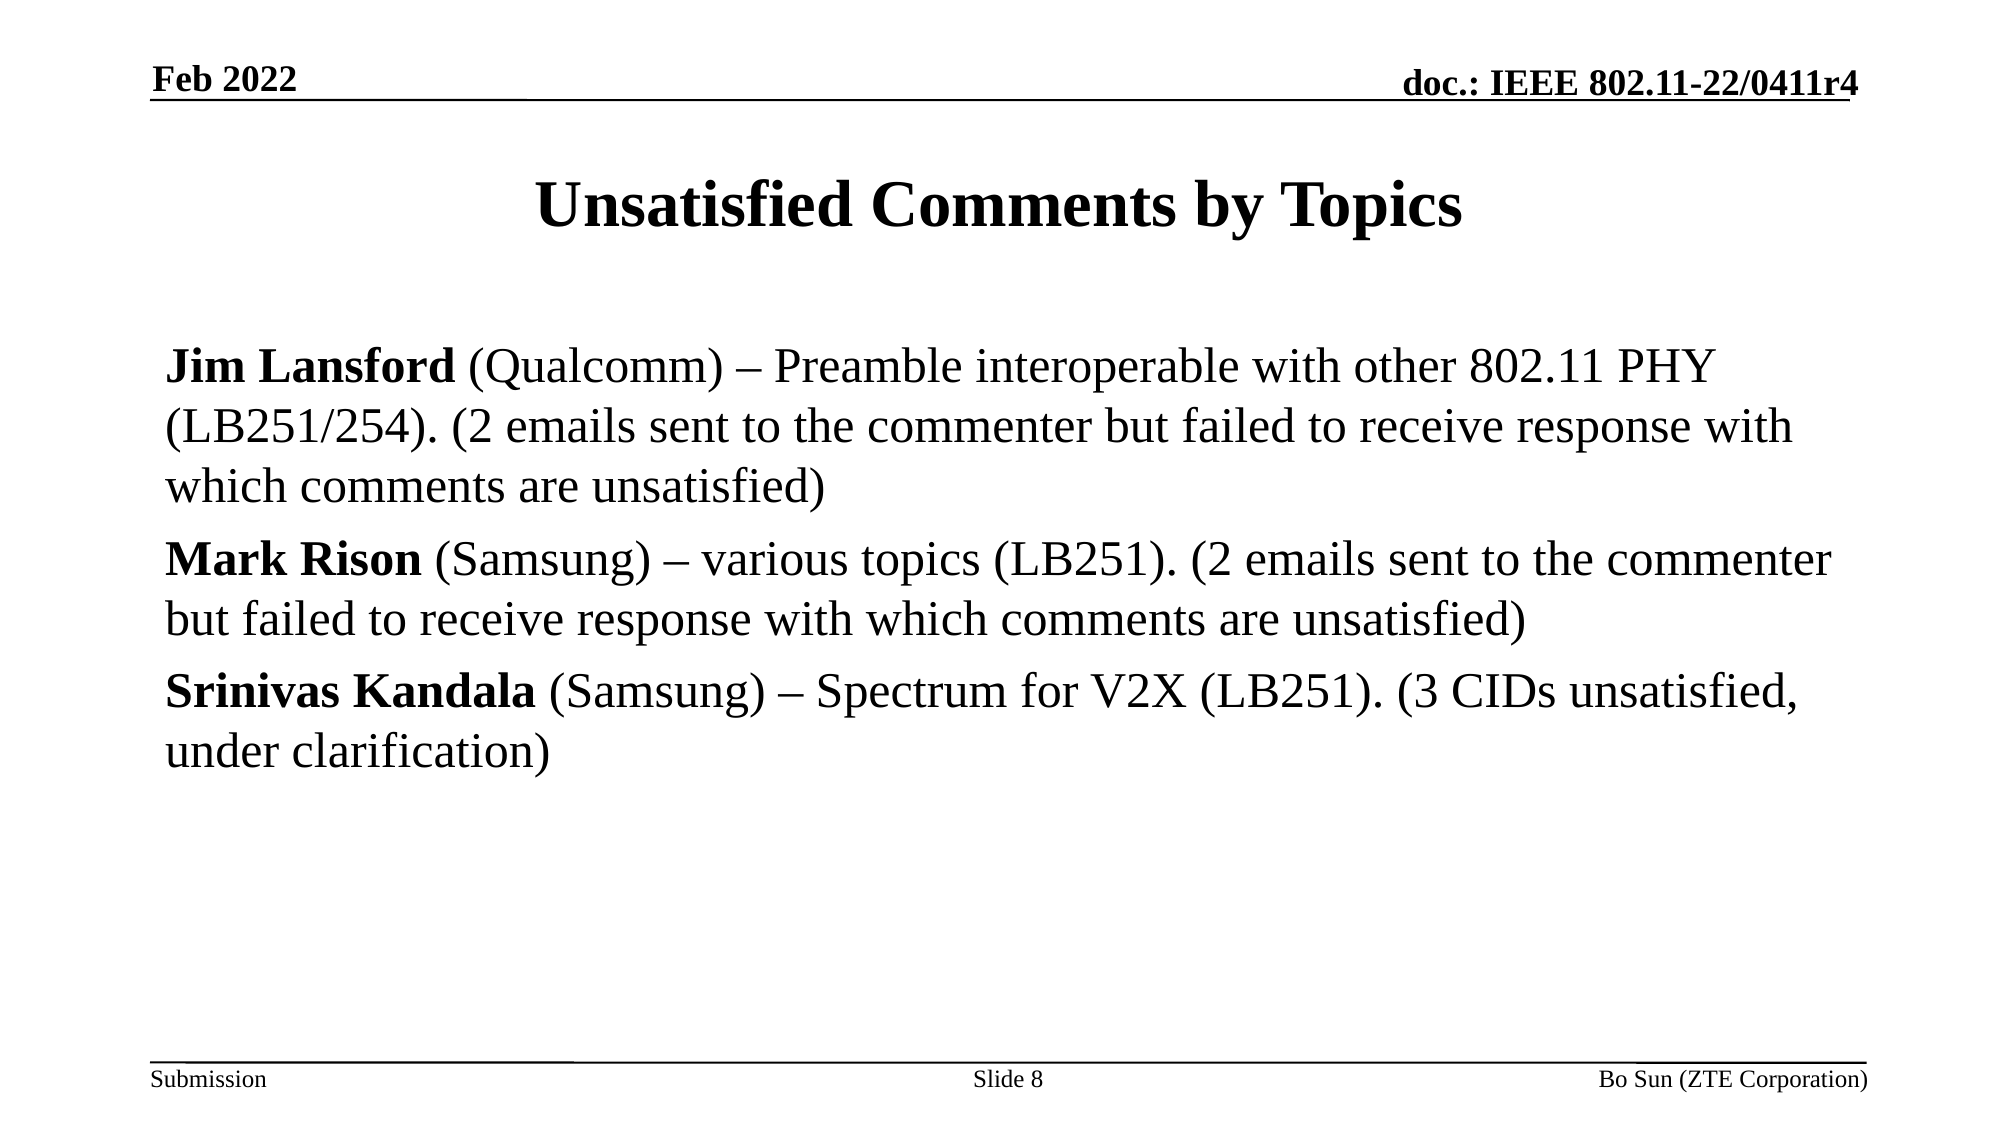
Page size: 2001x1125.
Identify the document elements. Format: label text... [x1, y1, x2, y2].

title Unsatisfied Comments by Topics [149, 112, 1850, 288]
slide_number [152, 54, 563, 100]
slide_number Slide 8 [950, 1061, 1067, 1123]
list Jim Lansford (Qualcomm) – Preamble interoperable with other 802.11 PHY (LB251/254). (2 emails sent to the commenter but failed to receive response with which comments are unsatisfied) Mark Rison (Samsung) – various topics (LB251). (2 emails sent to the commenter but failed to receive response with which comments are unsatisfied) Srinivas Kandala (Samsung) – Spectrum for V2X (LB251). (3 CIDs unsatisfied, under clarification) [149, 324, 1850, 1000]
footer Bo Sun (ZTE Corporation) [1171, 1061, 1869, 1093]
